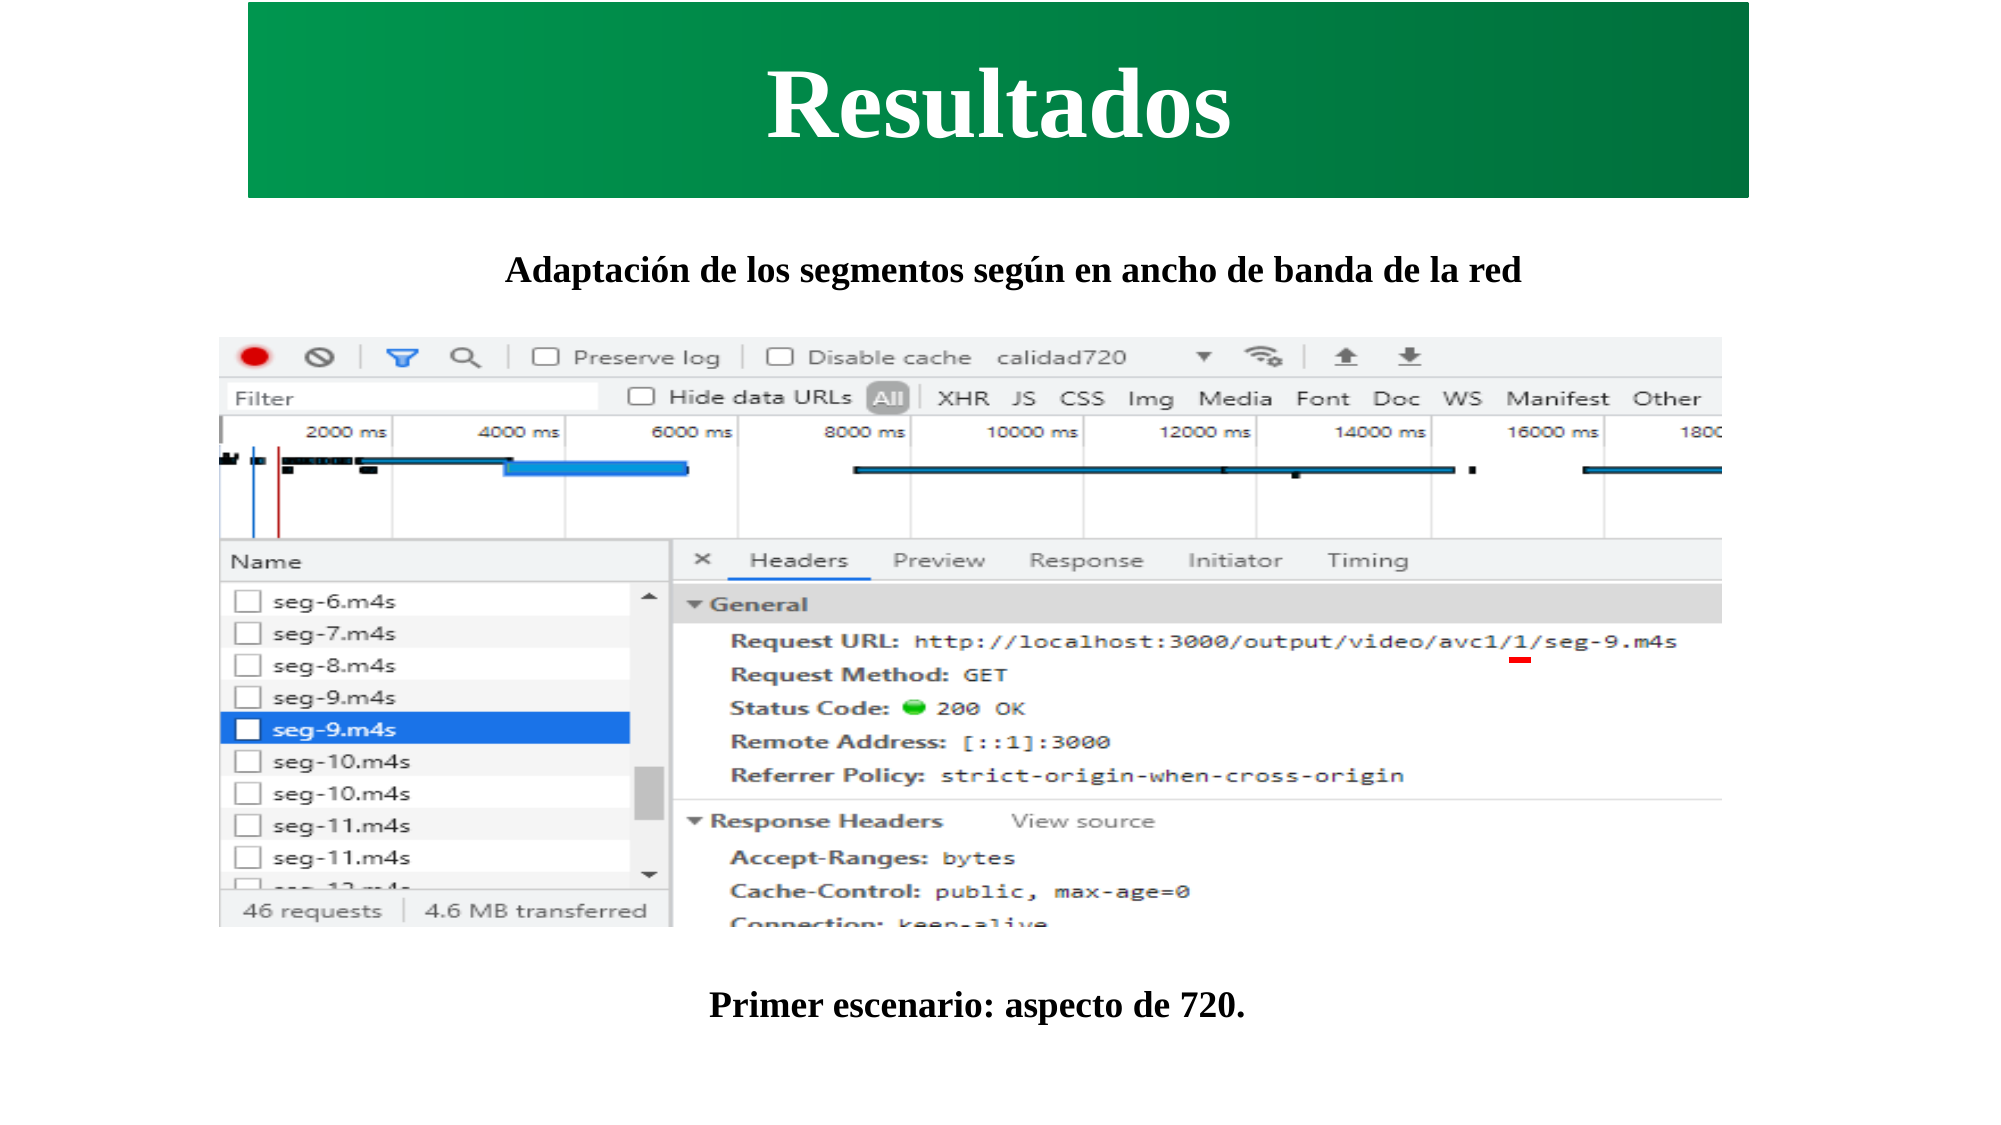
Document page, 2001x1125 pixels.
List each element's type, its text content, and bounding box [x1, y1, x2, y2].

picture [219, 336, 1722, 927]
text_box Adaptación de los segmentos según en ancho de banda de la red [415, 193, 1585, 336]
text_box [248, 2, 1749, 198]
text_box Resultados [249, 29, 1750, 165]
text_box Primer escenario: aspecto de 720. [619, 928, 1322, 1123]
